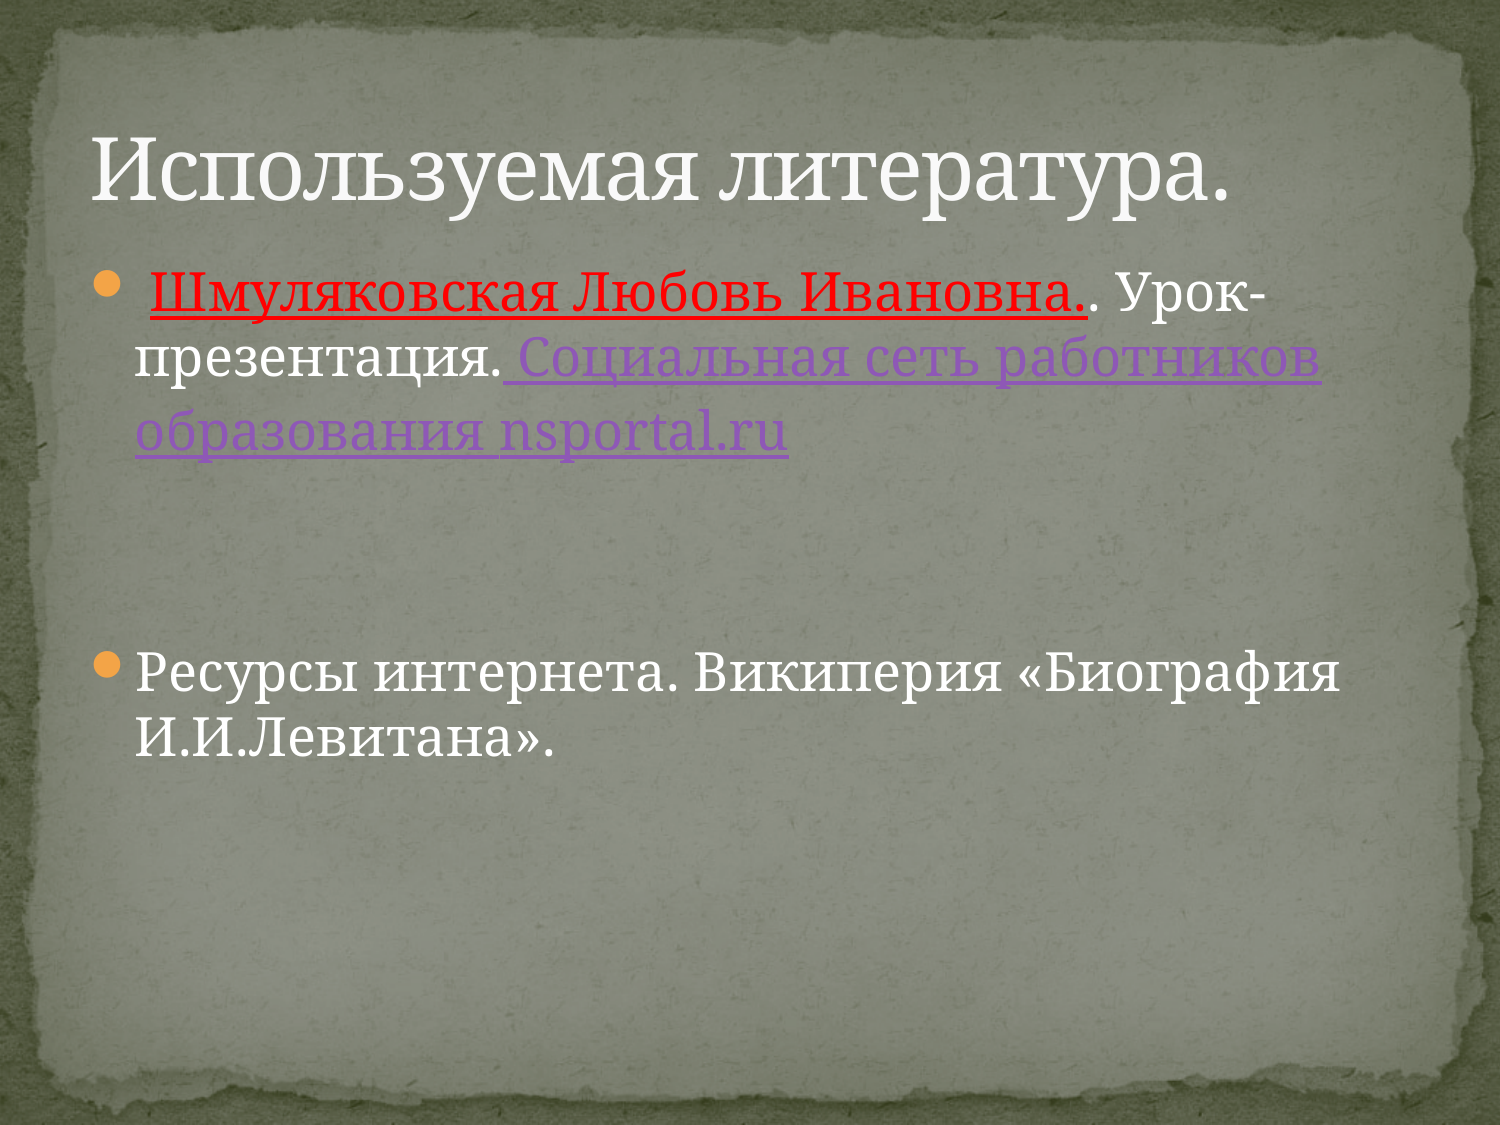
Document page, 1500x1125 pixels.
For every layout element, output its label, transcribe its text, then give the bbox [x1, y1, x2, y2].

list Шмуляковская Любовь Ивановна.. Урок-презентация. Социальная сеть работников образования nsportal.ru Ресурсы интернета. Википерия «Биография И.И.Левитана». [75, 249, 1425, 1000]
title Используемая литература. [74, 24, 1425, 225]
